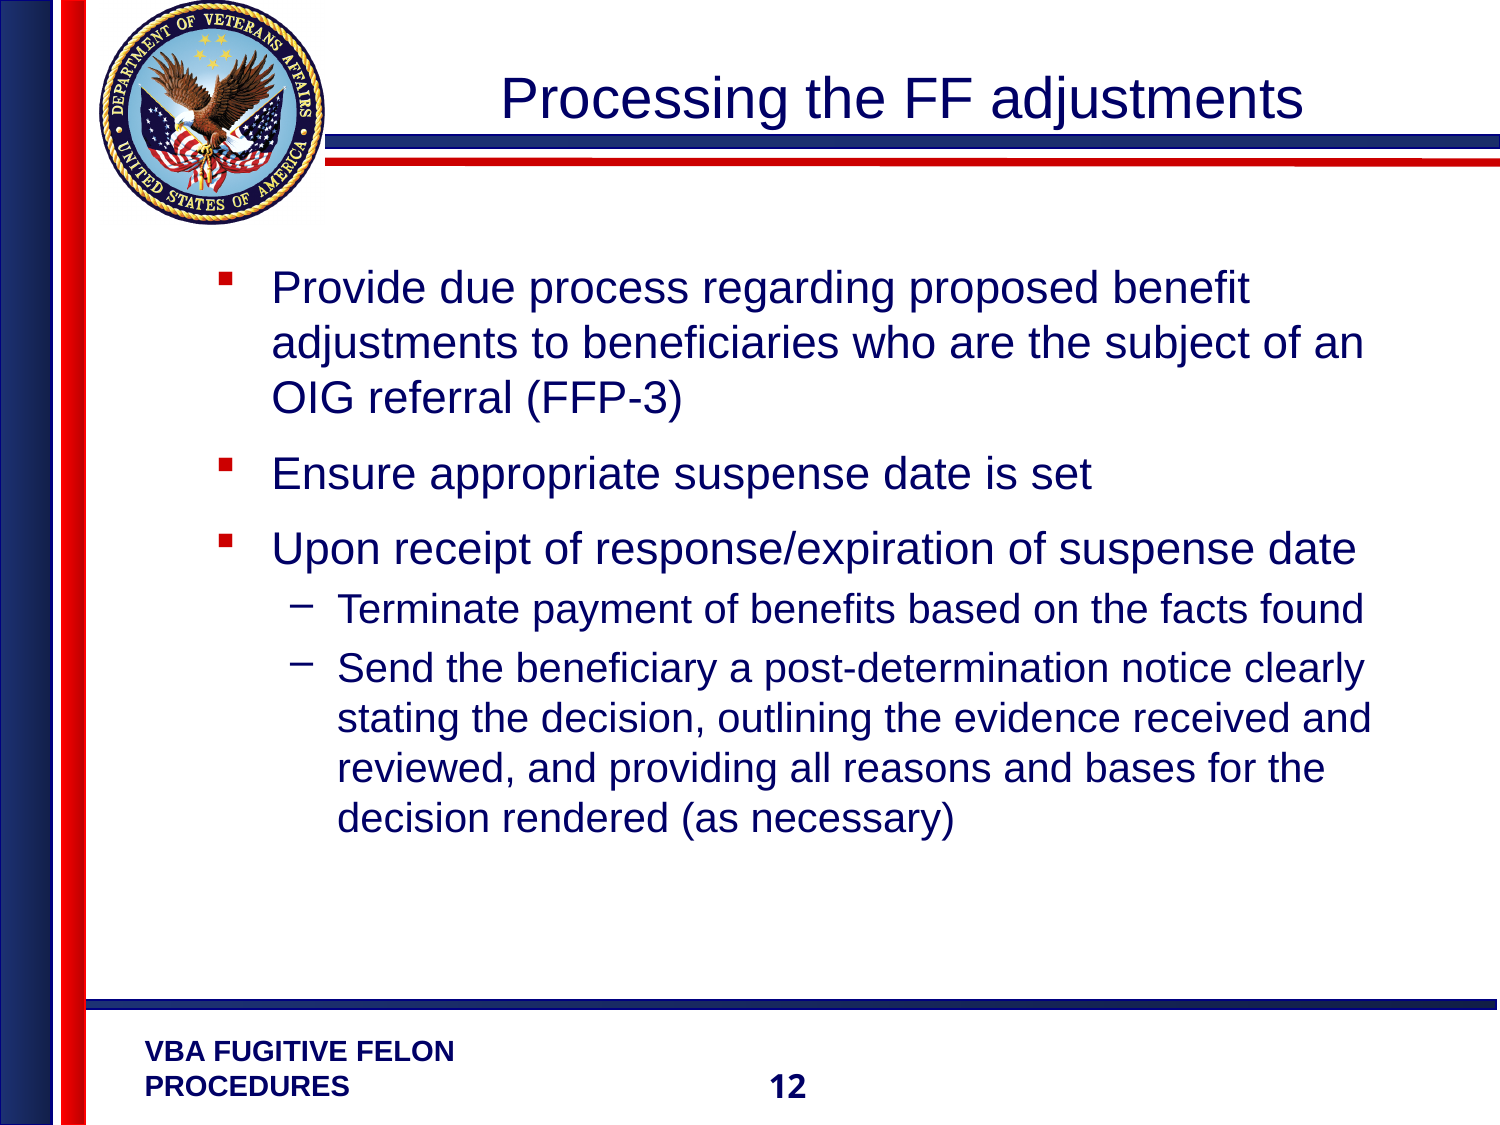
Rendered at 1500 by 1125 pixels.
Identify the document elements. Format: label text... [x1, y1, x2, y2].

title Processing the FF adjustments [331, 24, 1476, 138]
list Provide due process regarding proposed benefit adjustments to beneficiaries who are the subject of an OIG referral (FFP-3) Ensure appropriate suspense date is set Upon receipt of response/expiration of suspense date Terminate payment of benefits based on the facts found Send the beneficiary a post-determination notice clearly stating the decision, outlining the evidence received and reviewed, and providing all reasons and bases for the decision rendered (as necessary) [200, 249, 1454, 950]
slide_number 12 [724, 1049, 851, 1125]
